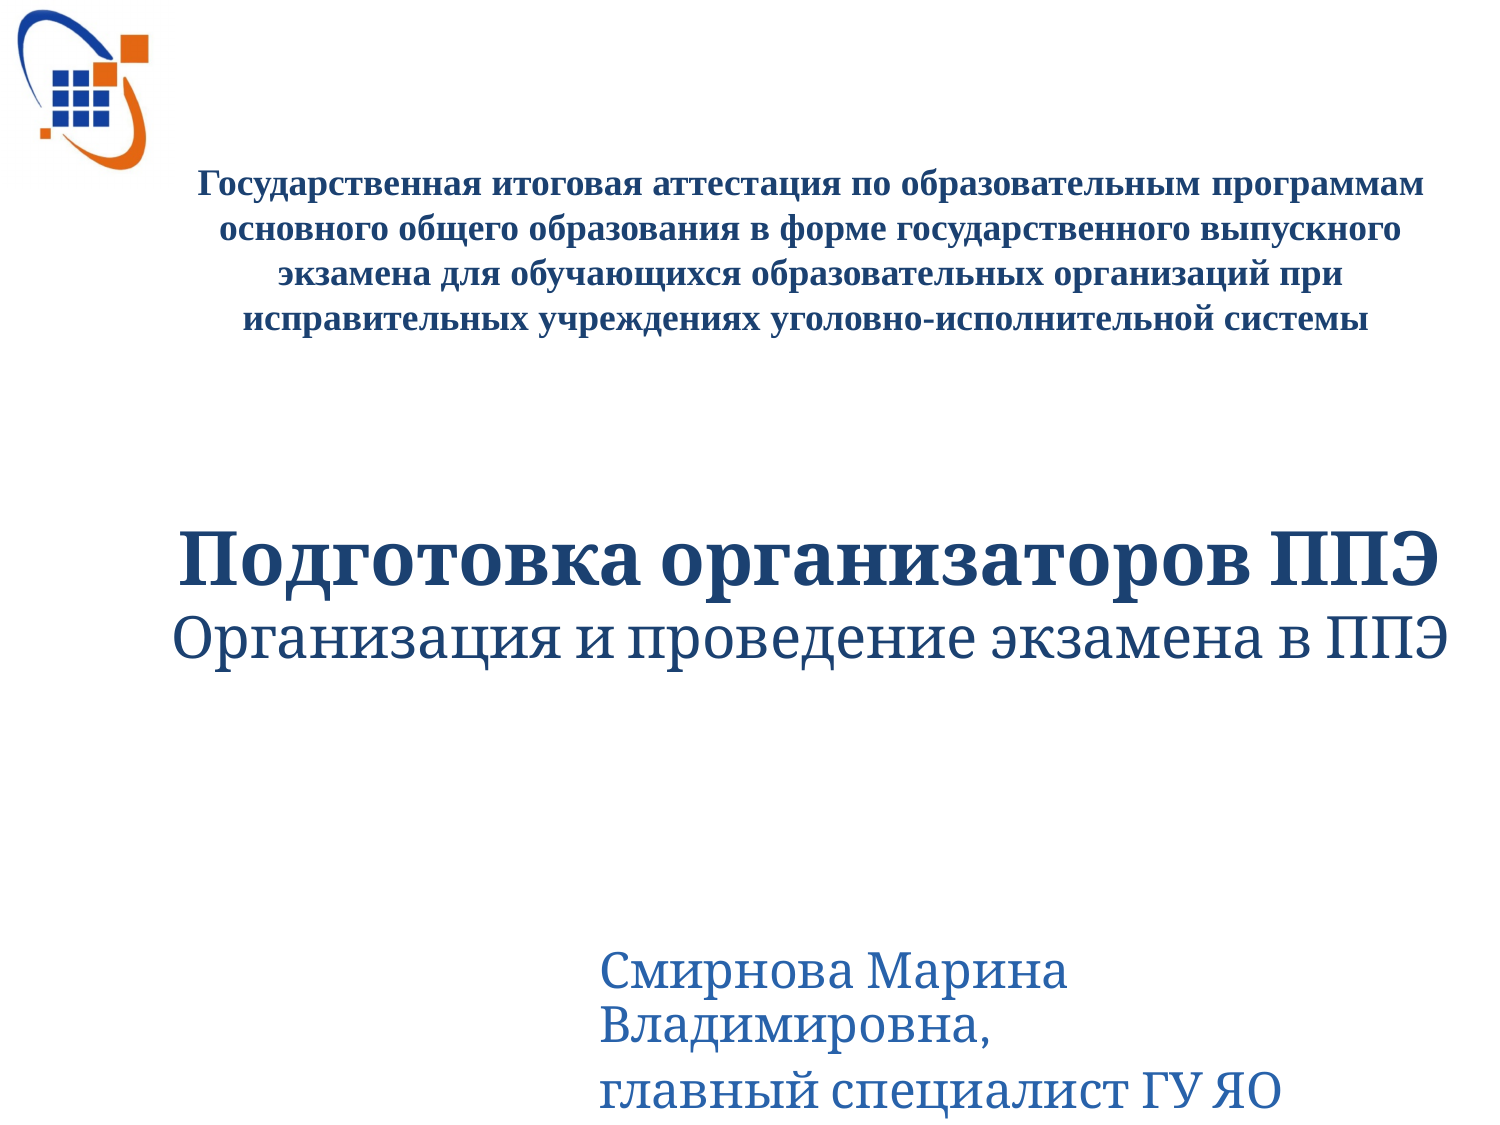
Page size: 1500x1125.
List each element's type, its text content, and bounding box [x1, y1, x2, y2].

picture [13, 12, 163, 177]
text_box [123, 302, 1449, 858]
text_box Государственная итоговая аттестация по образовательным программам основного общего образования в форме государственного выпускного экзамена для обучающихся образовательных организаций при исправительных учреждениях уголовно-исполнительной системы Подготовка организаторов ППЭ Организация и проведение экзамена в ППЭ [143, 30, 1479, 798]
text_box Смирнова Марина Владимировна, главный специалист ГУ ЯО ЦОиККО [584, 937, 1463, 1063]
